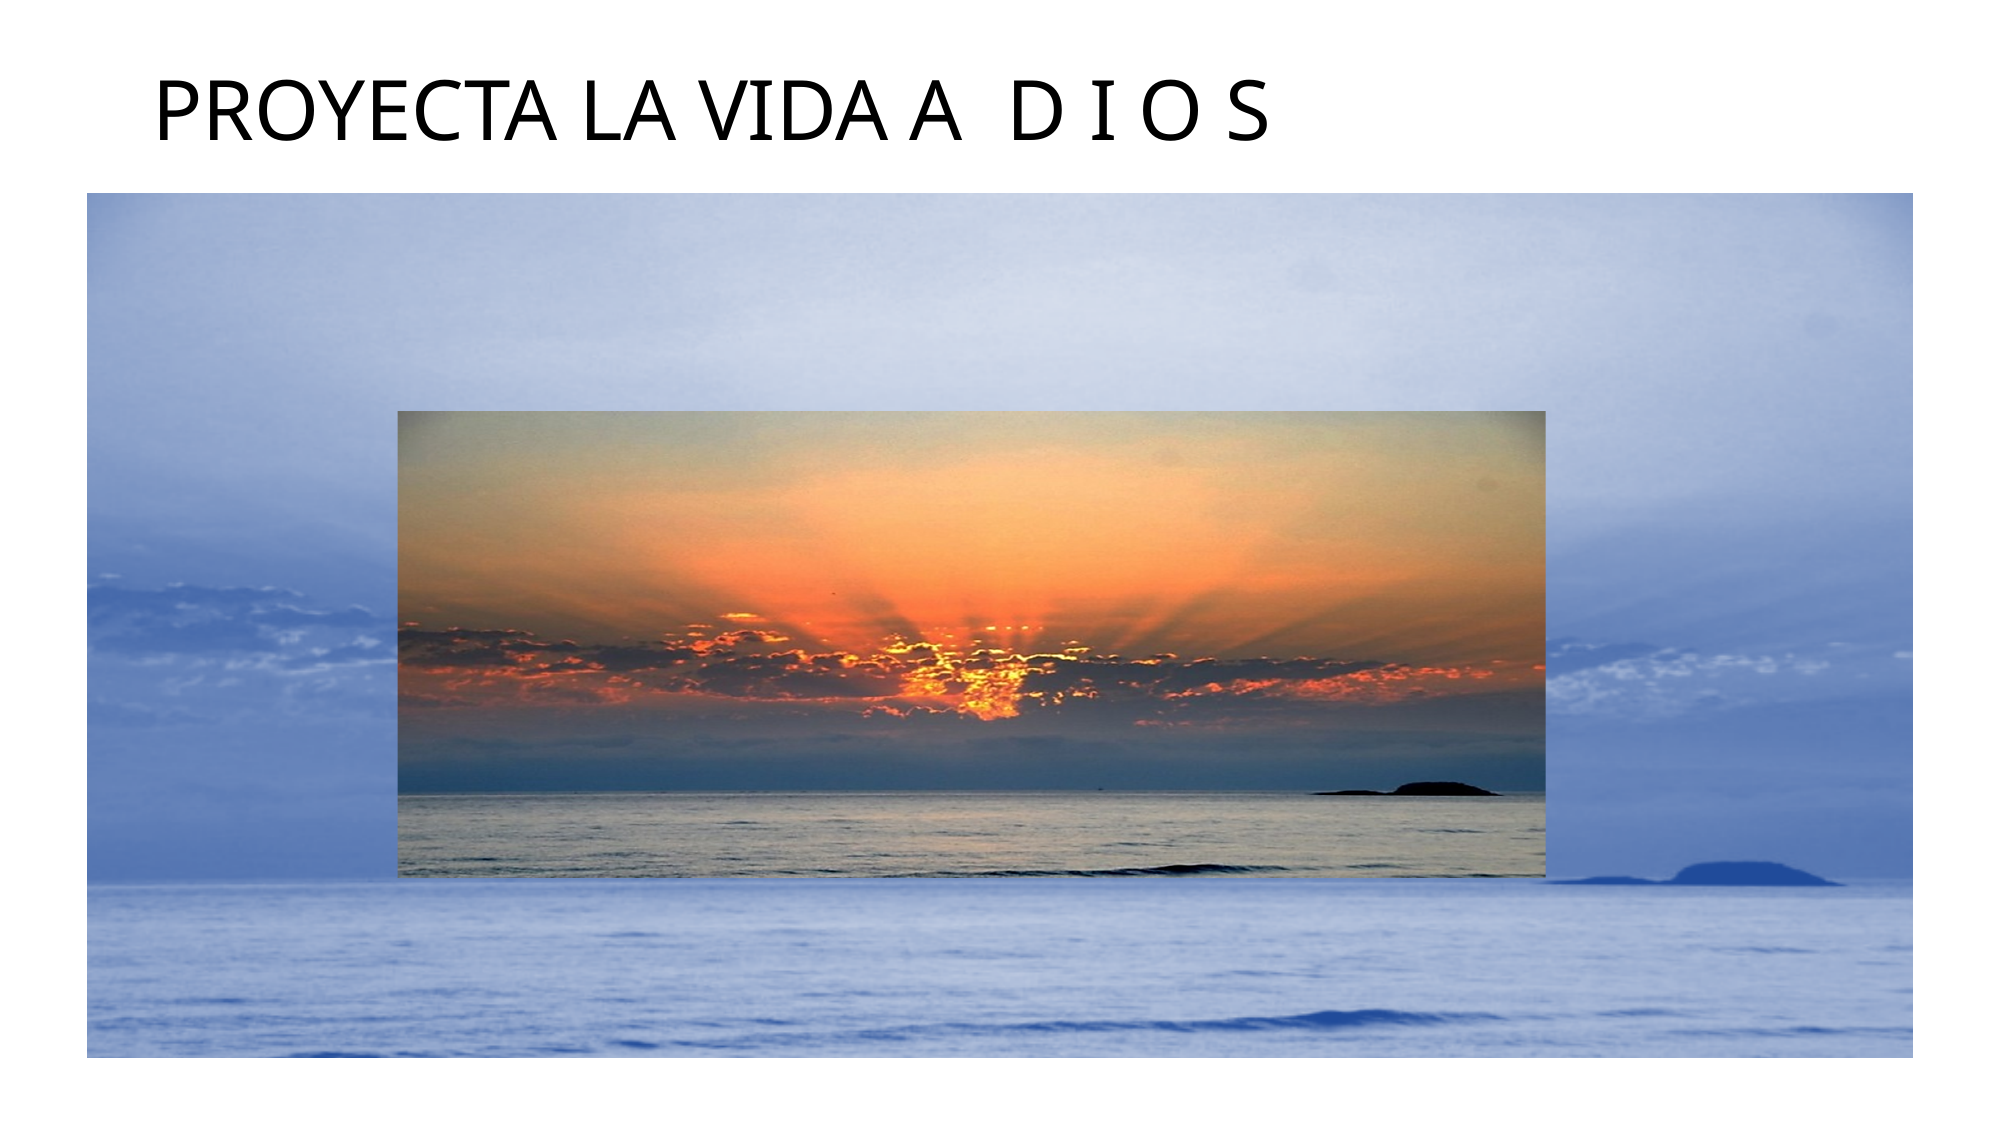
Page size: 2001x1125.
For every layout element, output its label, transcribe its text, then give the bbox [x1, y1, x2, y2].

picture [397, 411, 1546, 878]
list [86, 193, 1913, 1058]
title PROYECTA LA VIDA A D I O S [137, 4, 1863, 193]
